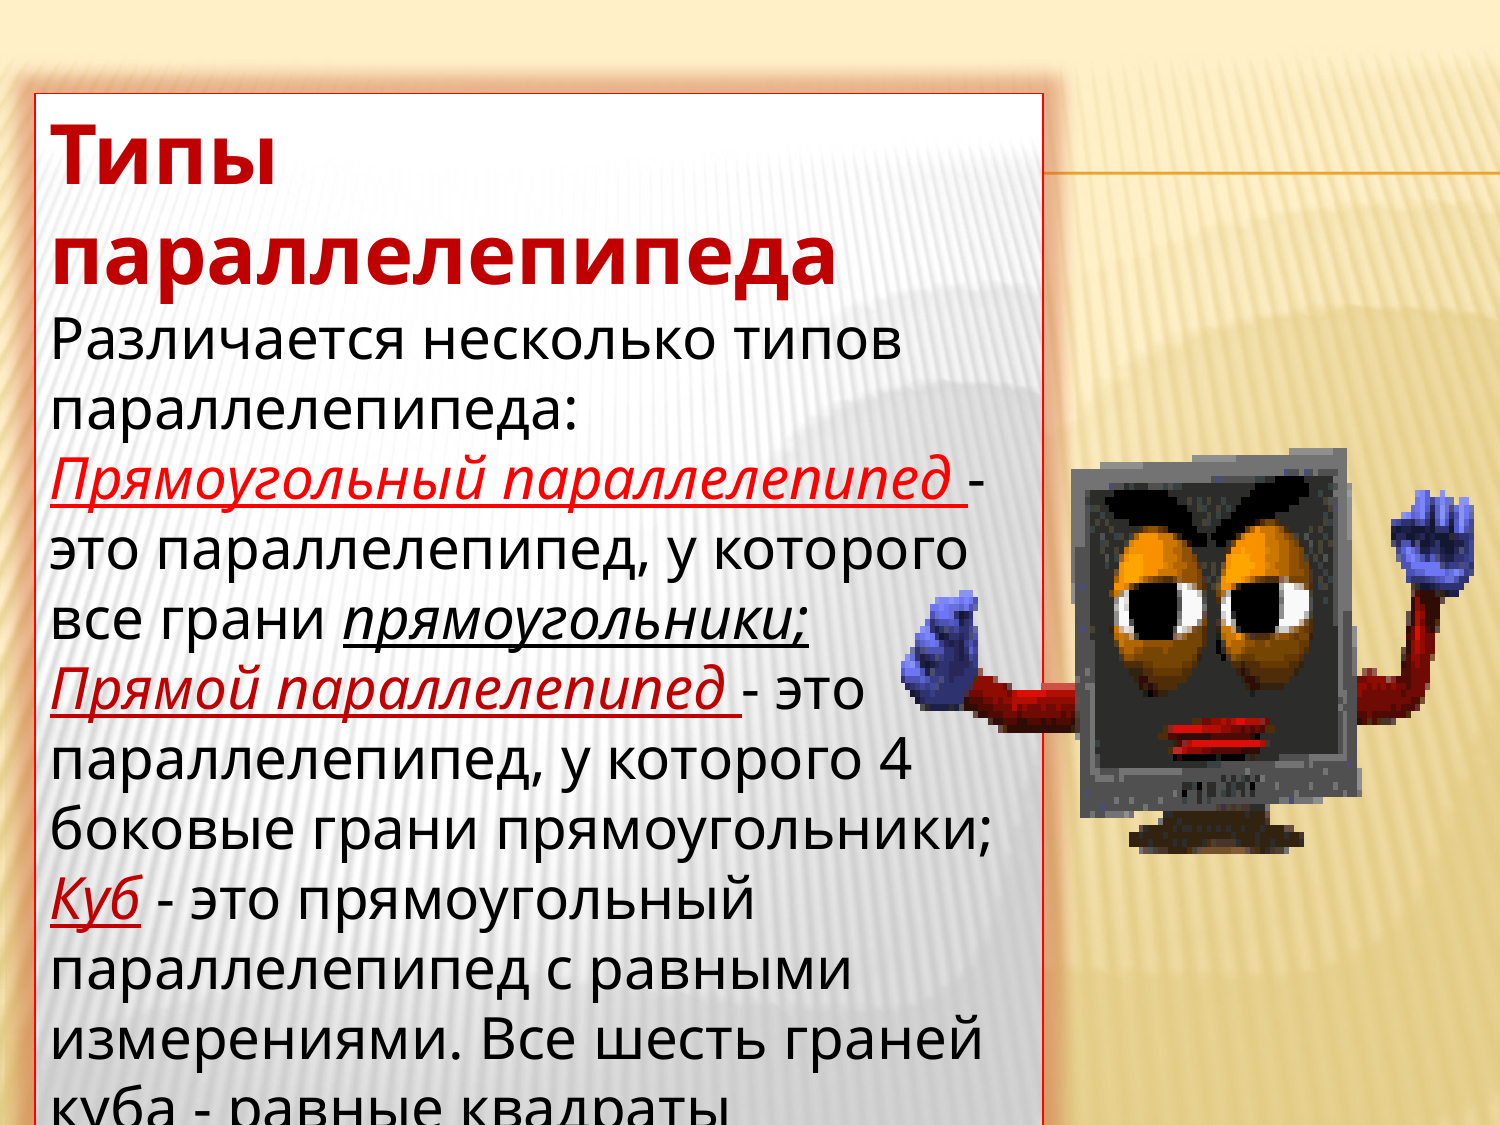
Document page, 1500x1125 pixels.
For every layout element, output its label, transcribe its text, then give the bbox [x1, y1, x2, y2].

text_box Типы параллелепипеда Различается несколько типов параллелепипеда: Прямоугольный параллелепипед - это параллелепипед, у которого все грани прямоугольники; Прямой параллелепипед - это параллелепипед, у которого 4 боковые грани прямоугольники; Куб - это прямоугольный параллелепипед с равными измерениями. Все шесть граней куба - равные квадраты [35, 93, 1043, 1125]
picture [867, 391, 1500, 961]
